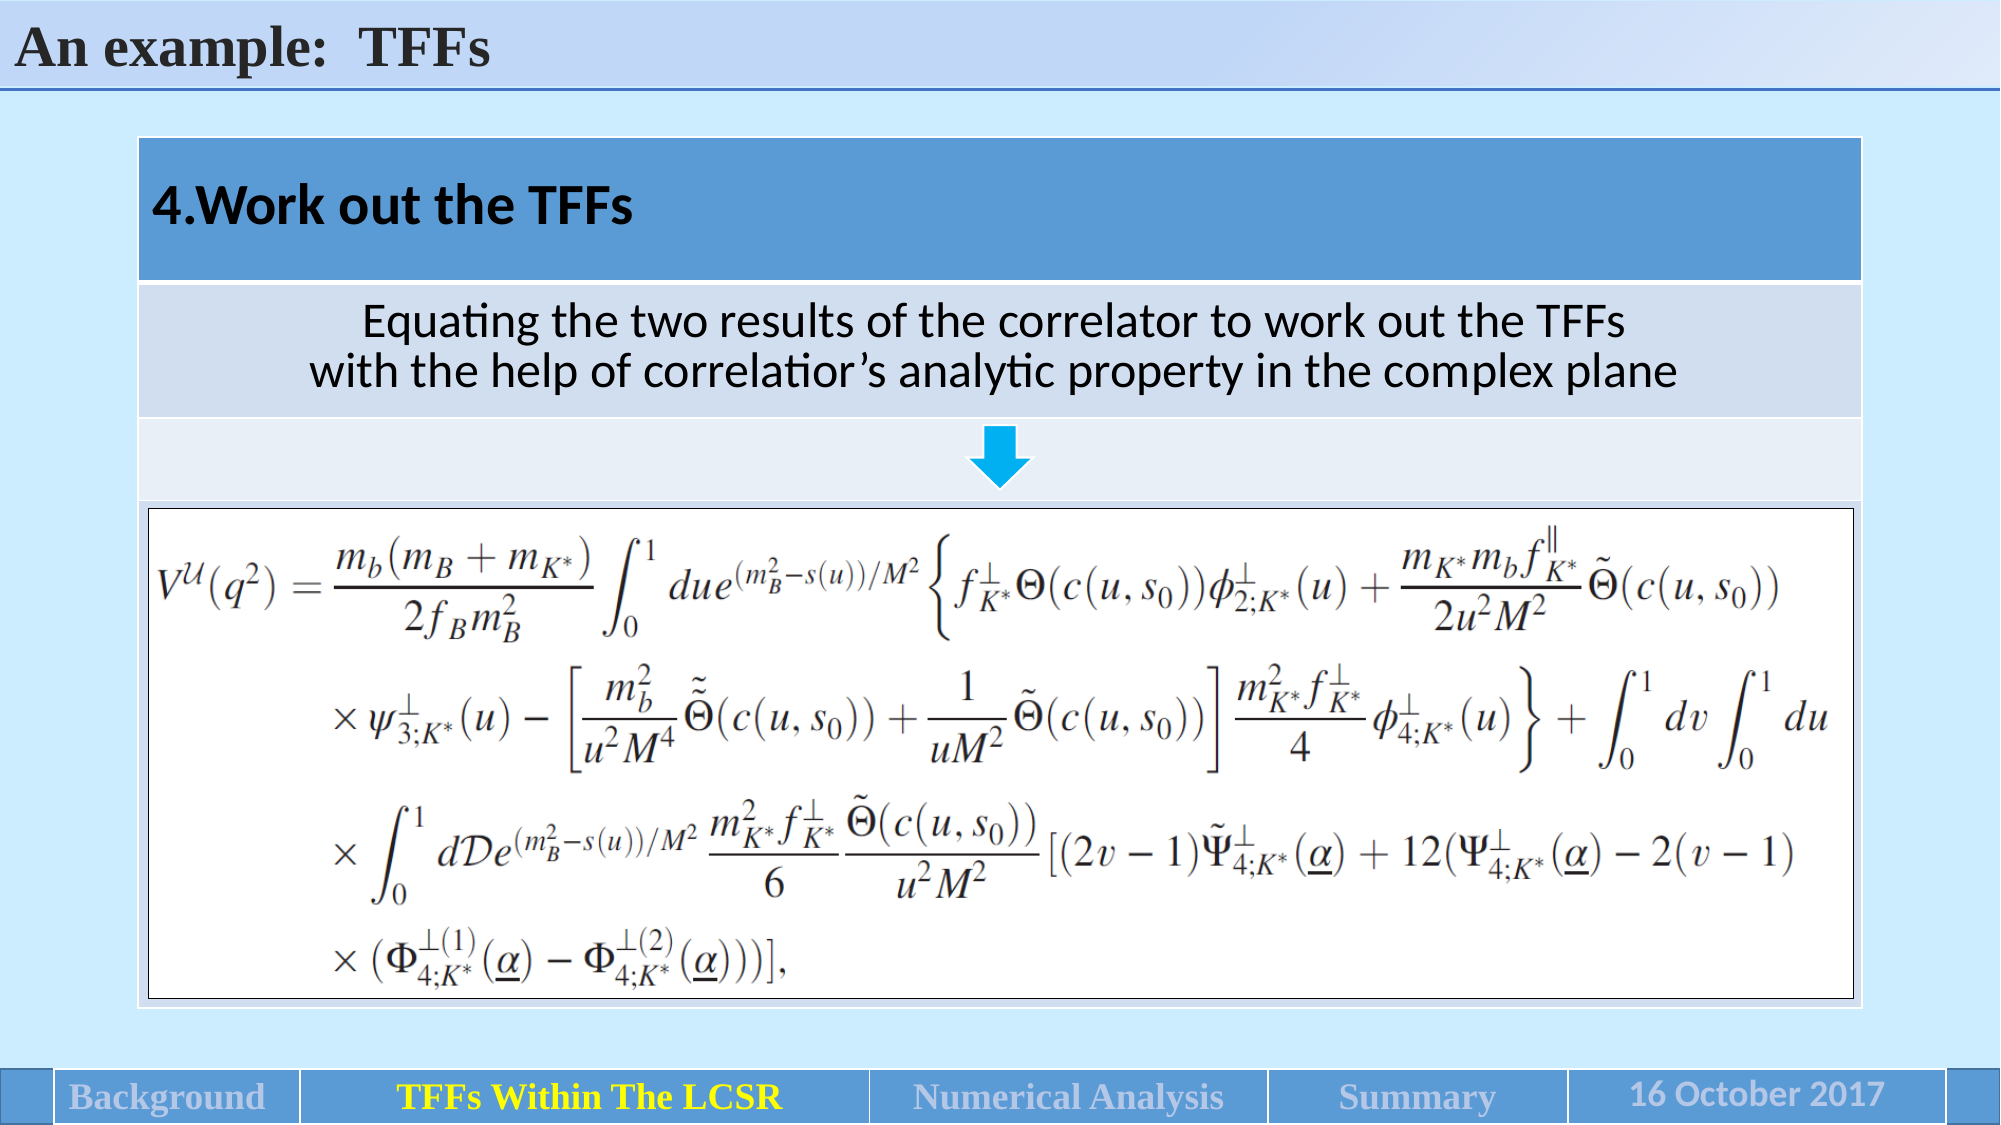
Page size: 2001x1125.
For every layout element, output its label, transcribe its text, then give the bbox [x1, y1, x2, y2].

text_box [1947, 1068, 2000, 1125]
picture [148, 508, 1854, 999]
table_header 4.Work out the TFFs [139, 138, 1861, 280]
text_box [0, 1068, 53, 1125]
text_box [964, 424, 1036, 492]
table_cell [139, 419, 1861, 500]
table_cell Equating the two results of the correlator to work out the TFFs with the help of correlatior’s analytic property in the complex plane [139, 285, 1861, 417]
table_cell [139, 501, 1861, 1007]
